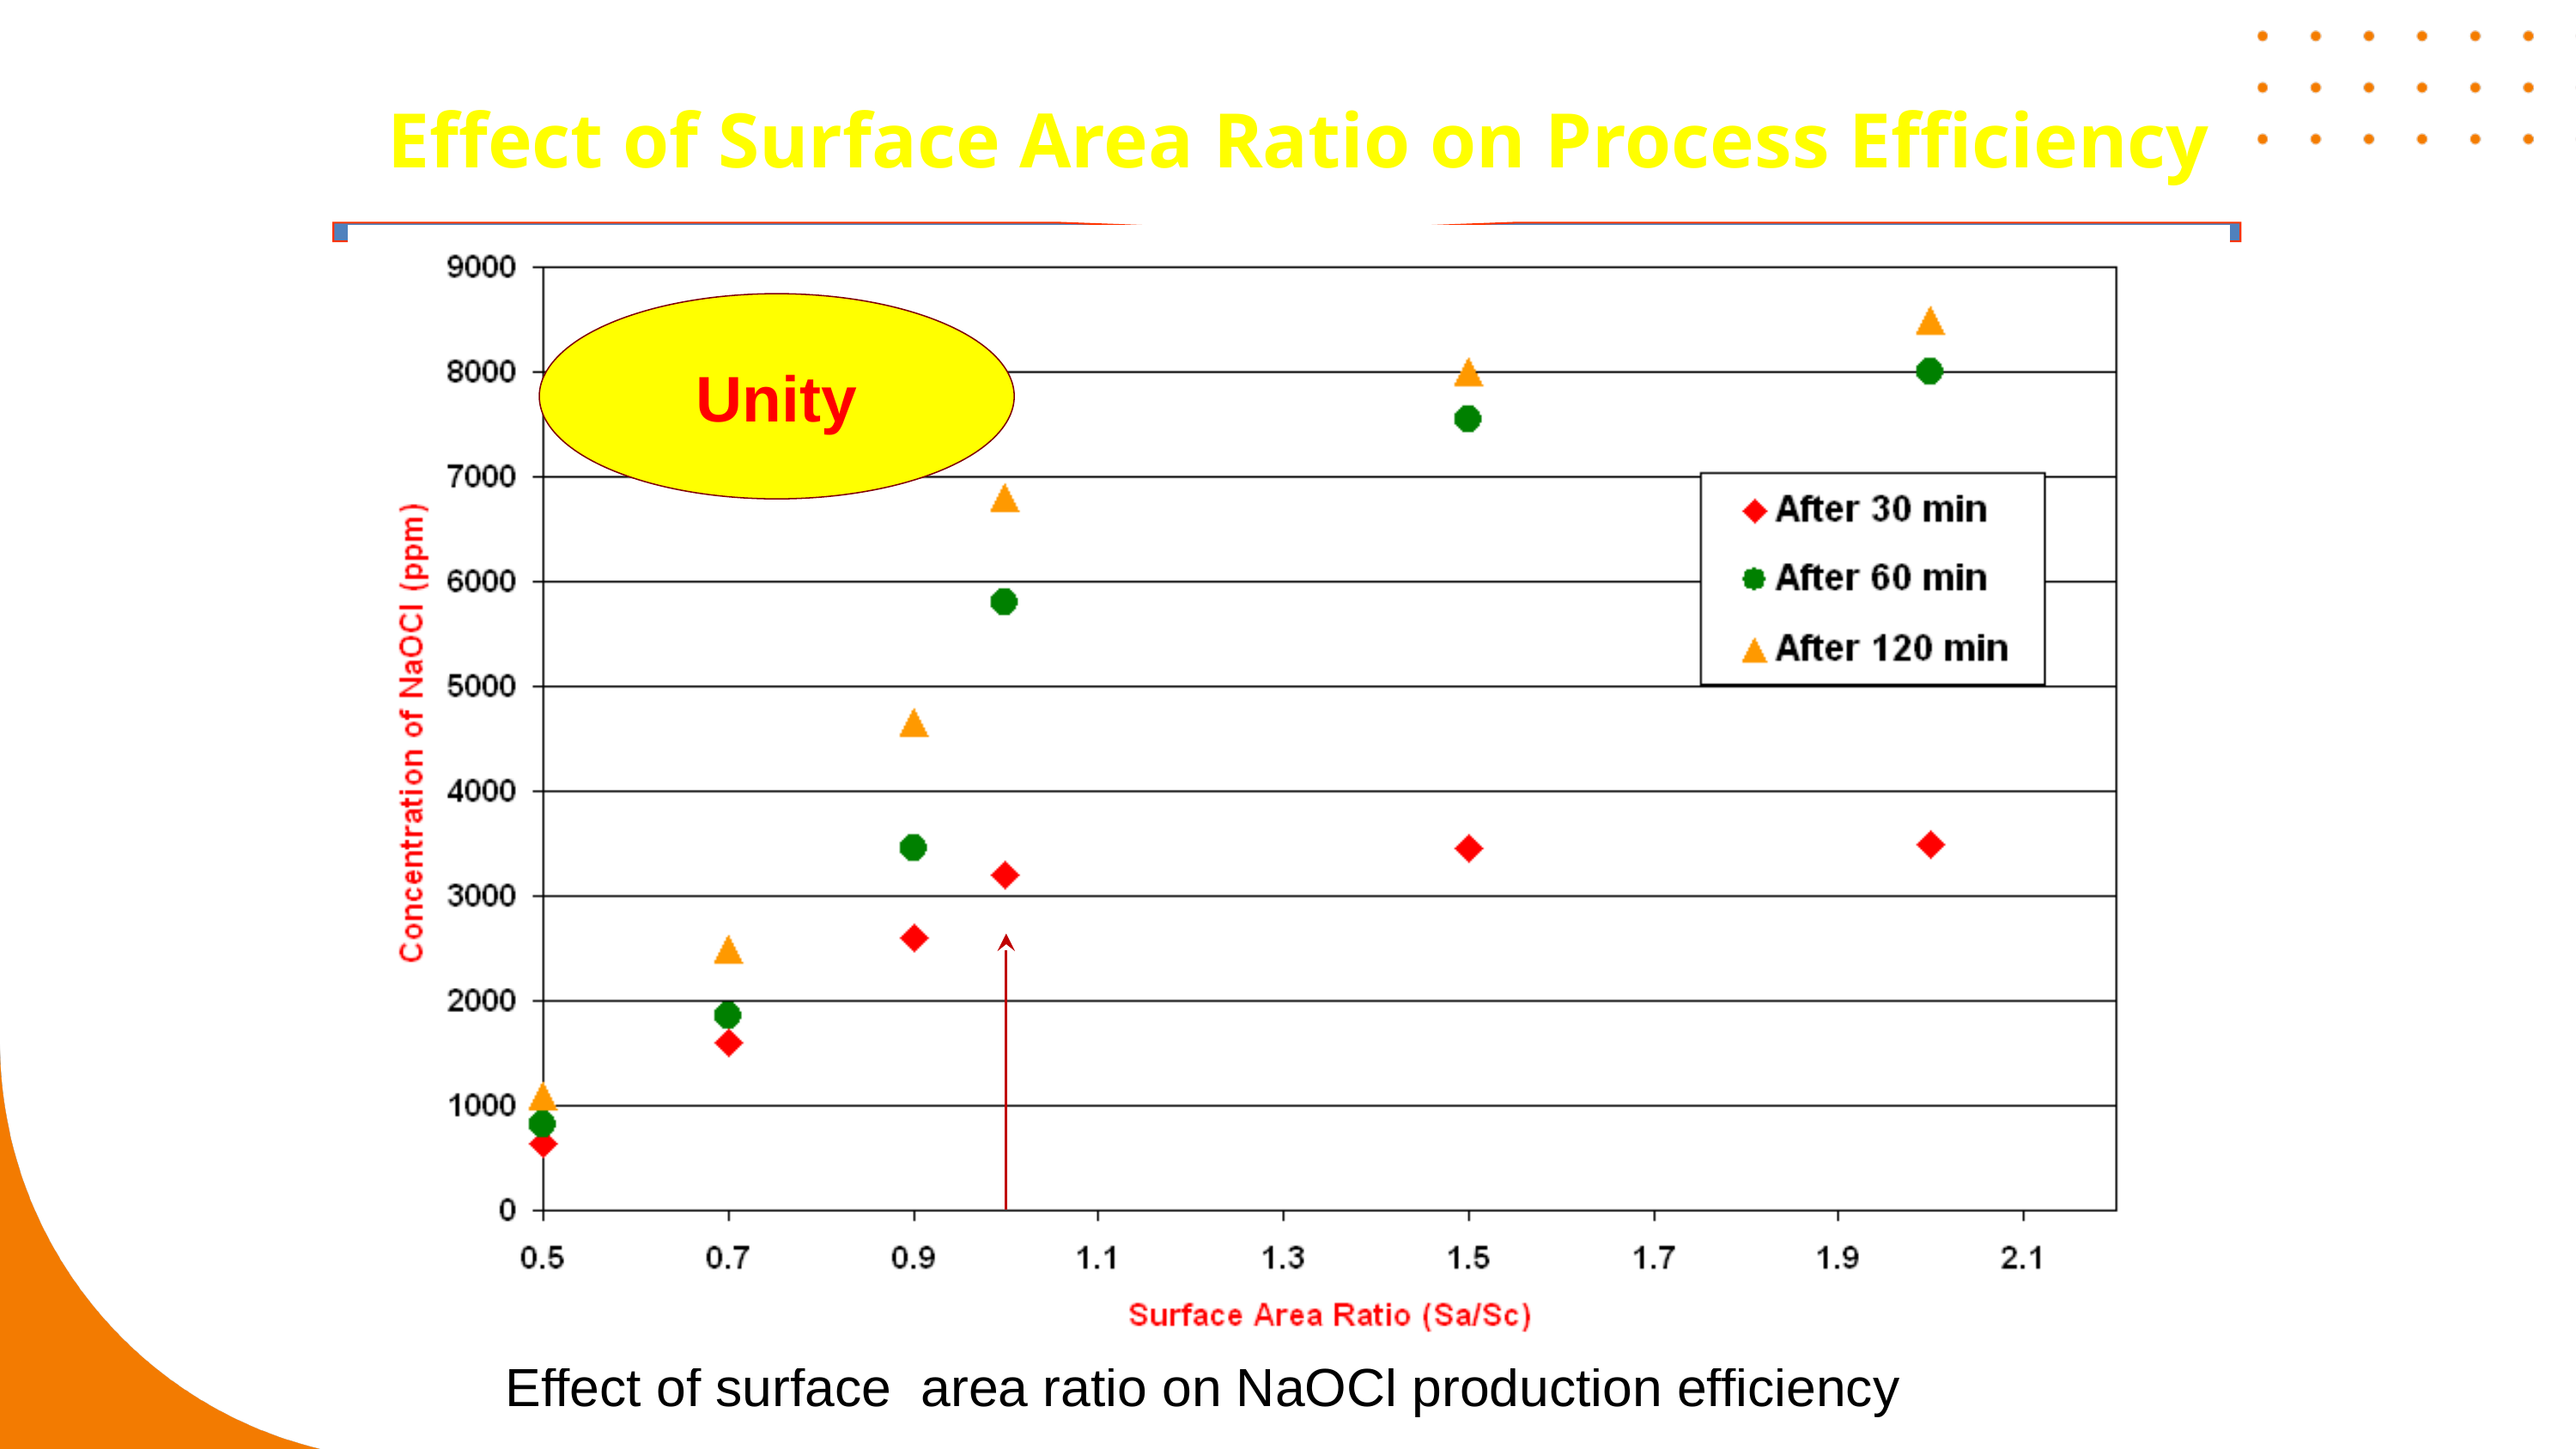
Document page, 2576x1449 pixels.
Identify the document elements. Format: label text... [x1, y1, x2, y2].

text_box [2257, 0, 2576, 145]
picture [348, 225, 2231, 1368]
text_box [0, 1043, 417, 1449]
text_box Effect of surface area ratio on NaOCl production efficiency [493, 1376, 1915, 1424]
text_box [333, 222, 2241, 242]
text_box Effect of Surface Area Ratio on Process Efficiency [374, 86, 2223, 190]
